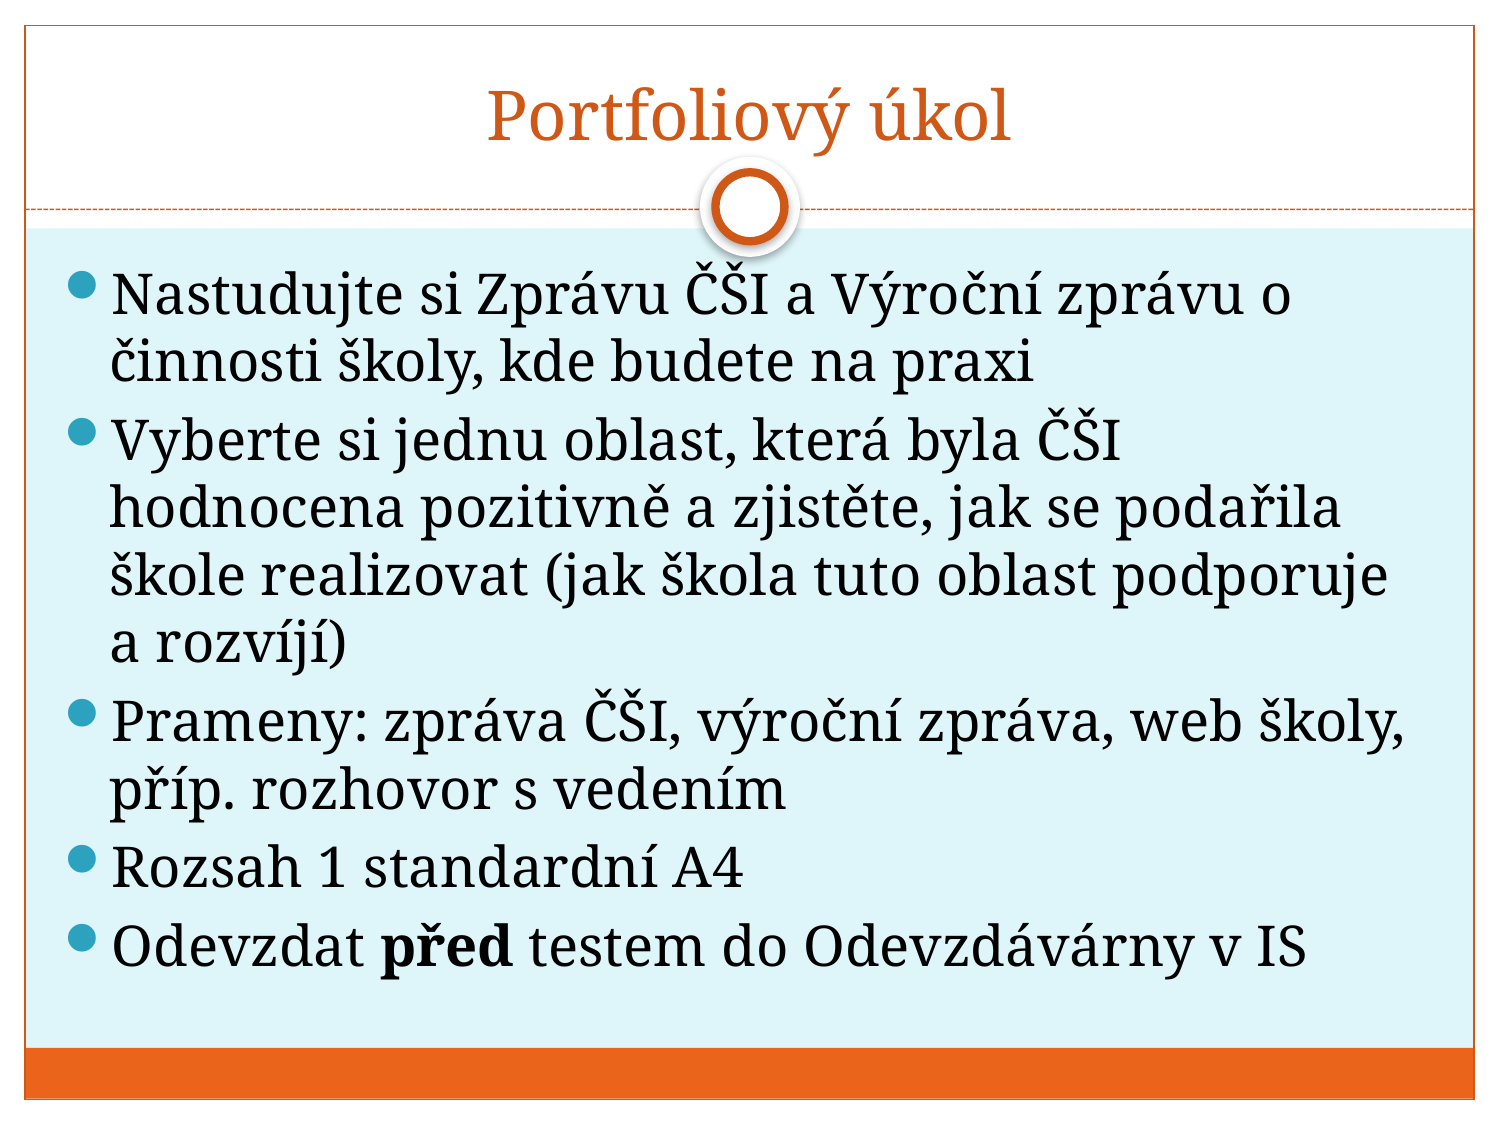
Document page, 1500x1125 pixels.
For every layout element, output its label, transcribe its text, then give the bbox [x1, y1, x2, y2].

title Portfoliový úkol [49, 37, 1450, 162]
list Nastudujte si Zprávu ČŠI a Výroční zprávu o činnosti školy, kde budete na praxi Vyberte si jednu oblast, která byla ČŠI hodnocena pozitivně a zjistěte, jak se podařila škole realizovat (jak škola tuto oblast podporuje a rozvíjí) Prameny: zpráva ČŠI, výroční zpráva, web školy, příp. rozhovor s vedením Rozsah 1 standardní A4 Odevzdat před testem do Odevzdávárny v IS [49, 250, 1445, 1001]
